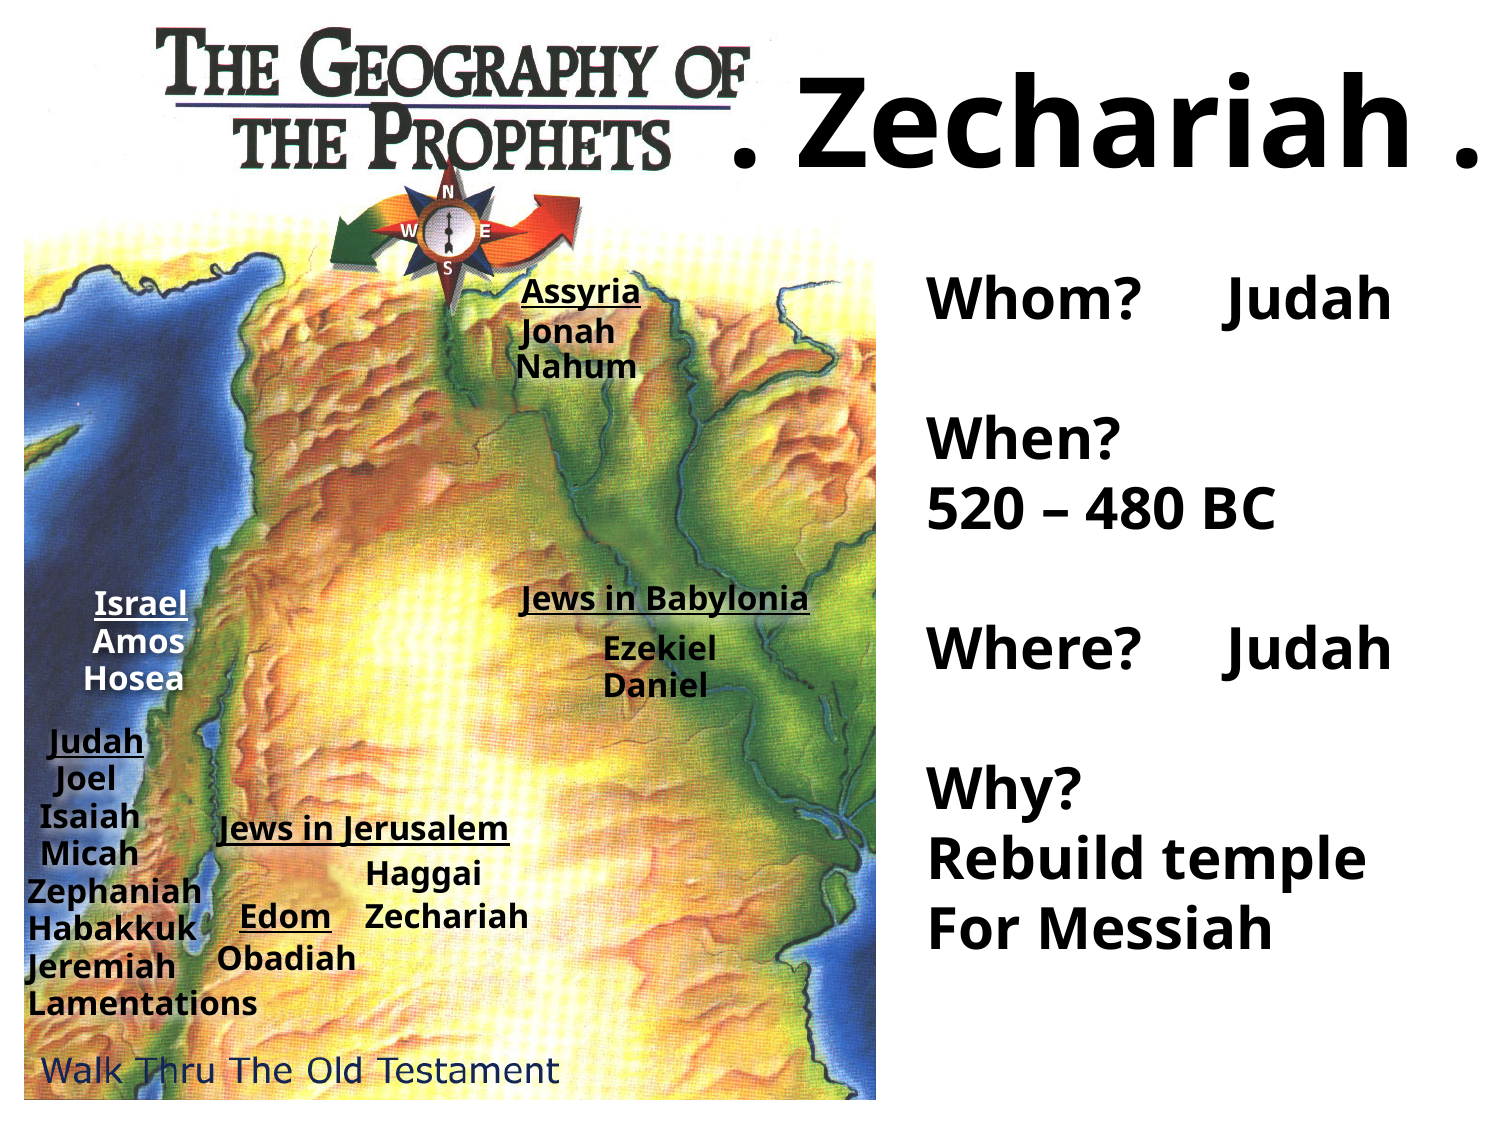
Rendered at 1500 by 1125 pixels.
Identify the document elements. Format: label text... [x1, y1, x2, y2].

text_box Whom? Judah When? 520 – 480 BC Where? Judah Why? Rebuild temple For Messiah [911, 254, 1410, 1109]
text_box Lamentations [12, 974, 19, 1030]
text_box . Zechariah . [879, 34, 1500, 200]
text_box Zephaniah [12, 862, 19, 899]
text_box Jeremiah [12, 937, 19, 974]
picture [24, 18, 876, 1101]
text_box Habakkuk [12, 899, 19, 937]
